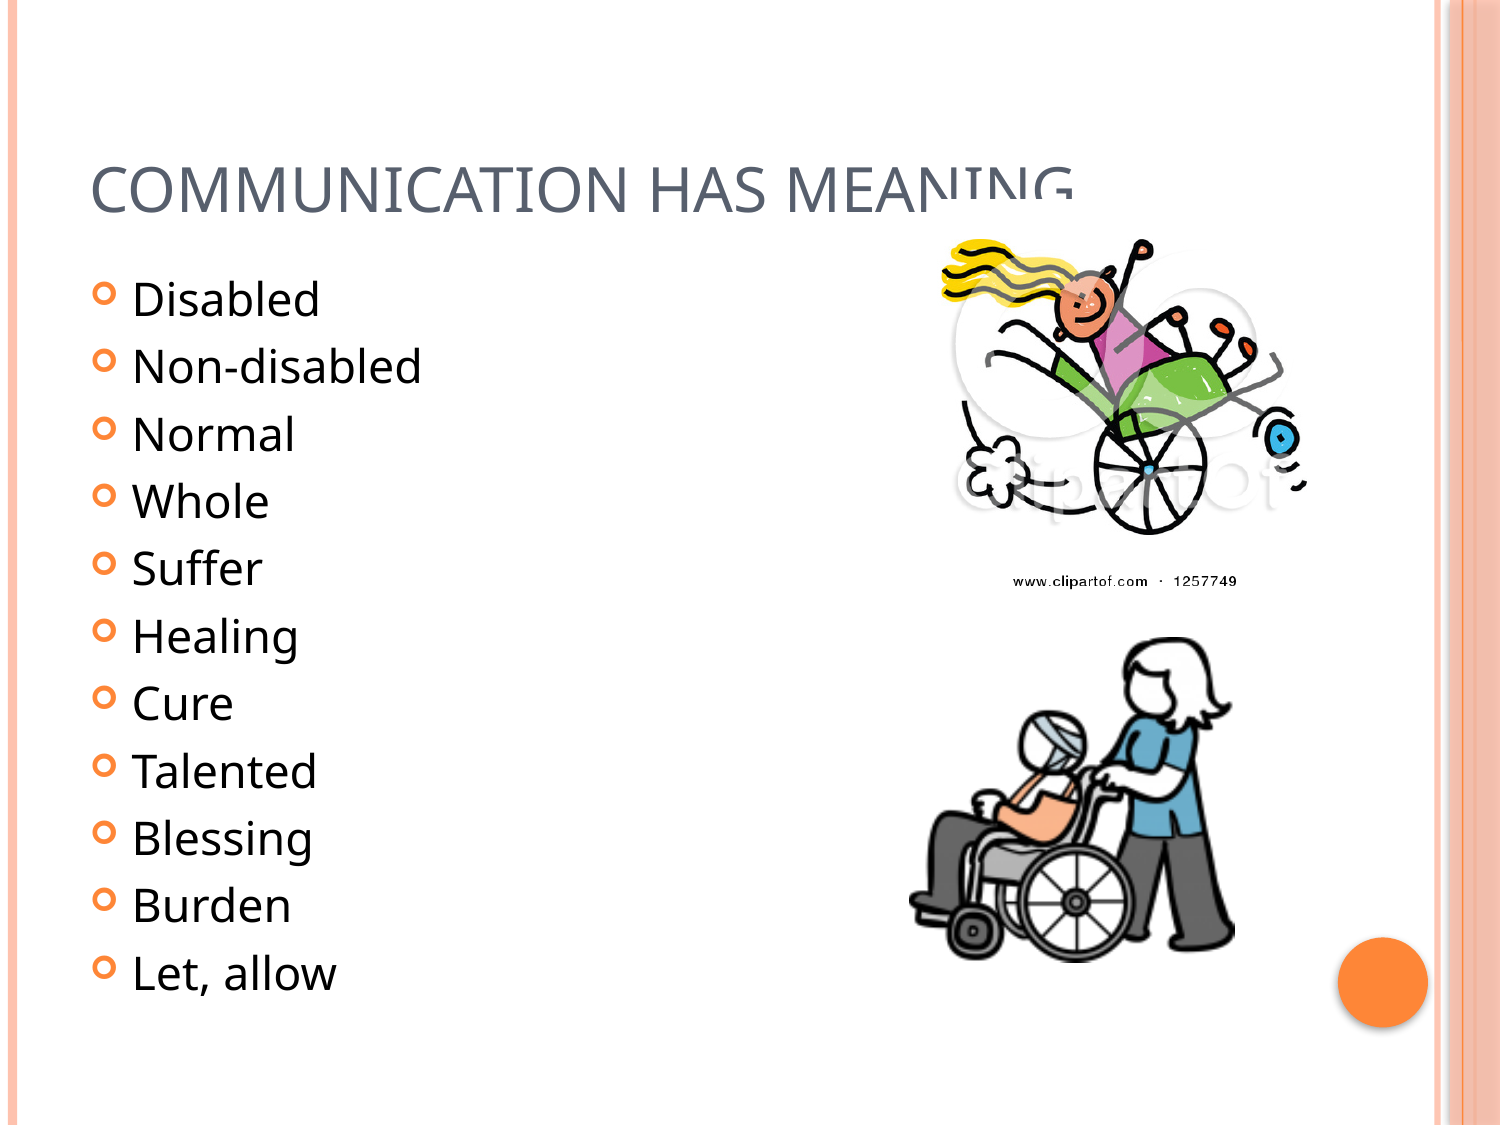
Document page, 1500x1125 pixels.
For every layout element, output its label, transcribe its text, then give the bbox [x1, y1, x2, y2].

title Communication has meaning [75, 45, 1300, 233]
picture [936, 199, 1311, 591]
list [908, 636, 1235, 963]
list Disabled Non-disabled Normal Whole Suffer Healing Cure Talented Blessing Burden Let, allow [75, 262, 675, 1013]
